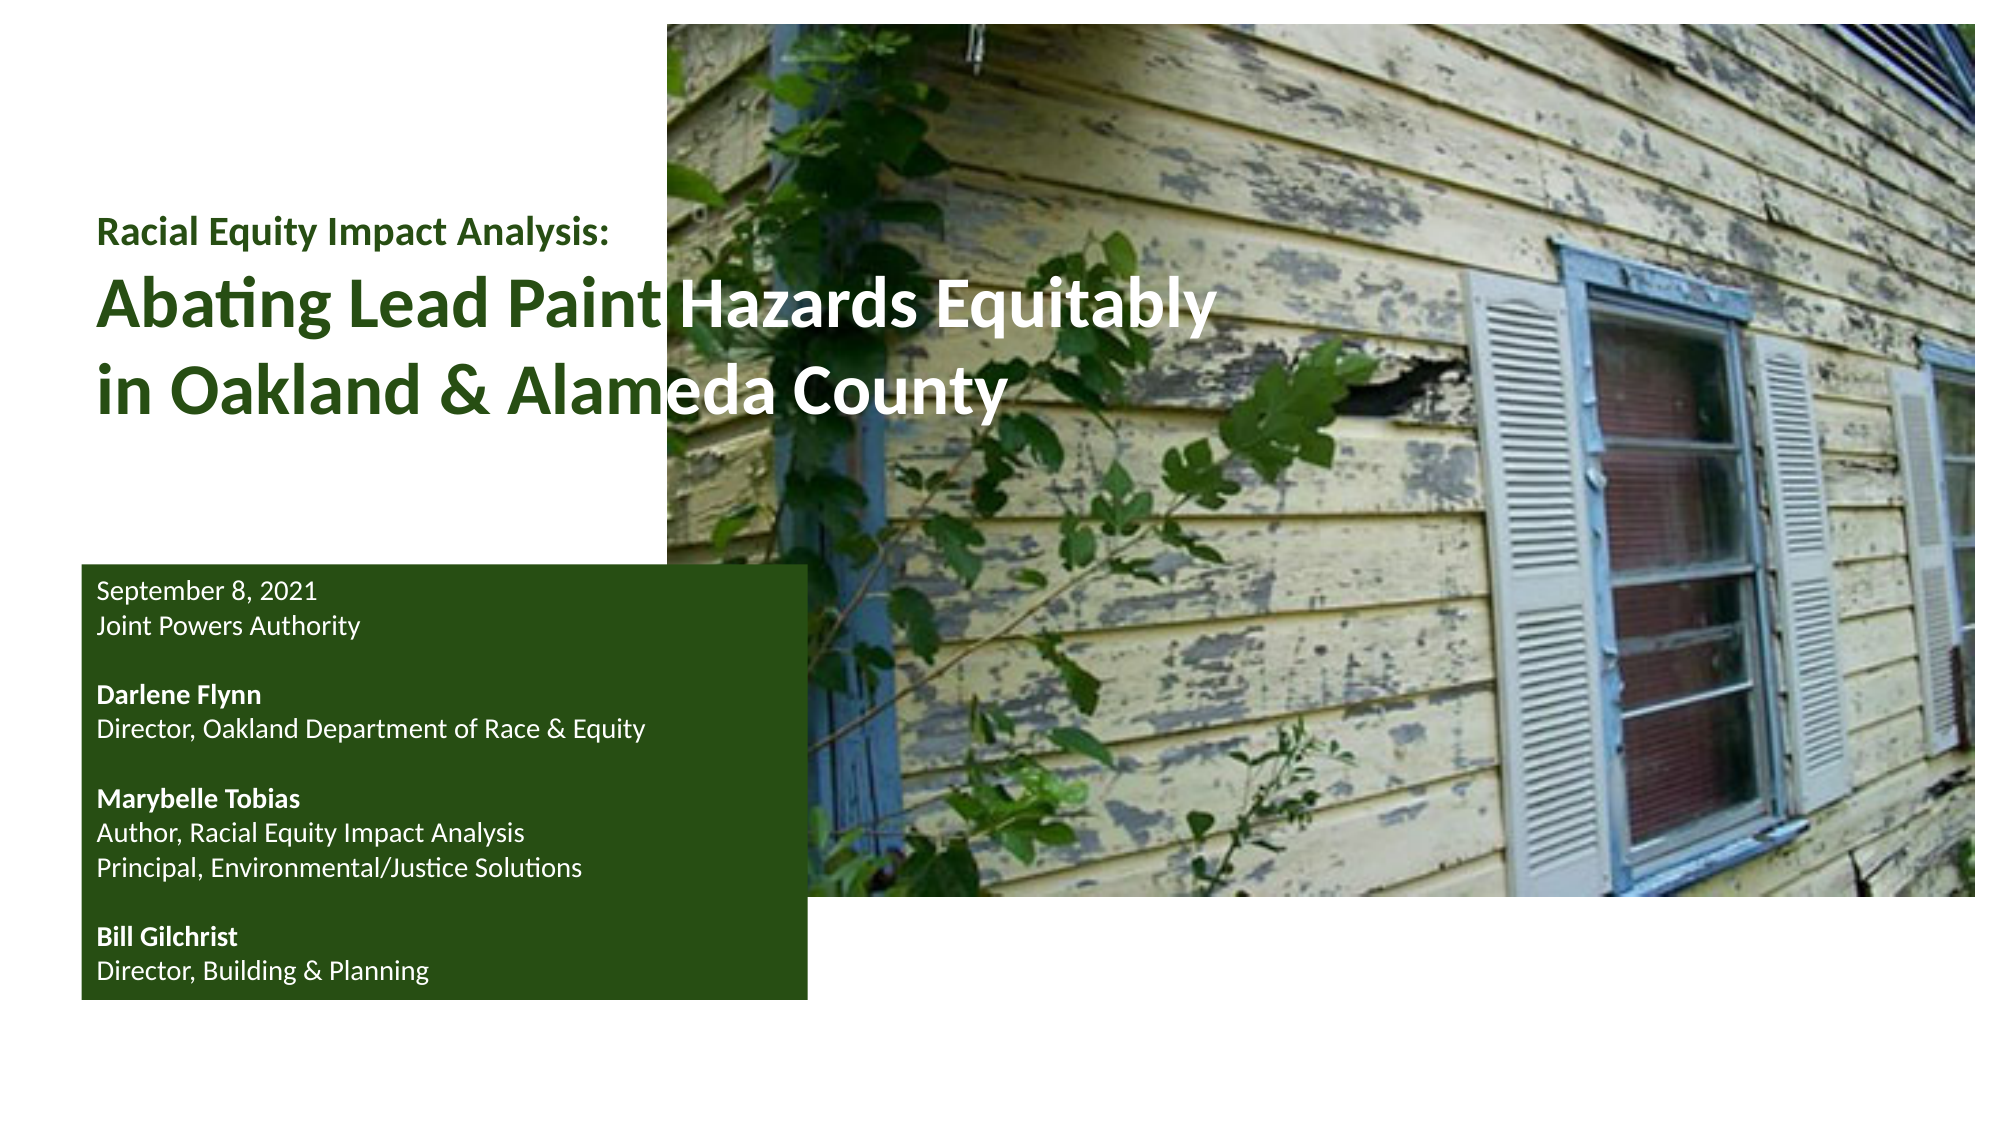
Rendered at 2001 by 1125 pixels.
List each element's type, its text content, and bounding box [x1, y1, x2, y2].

title Racial Equity Impact Analysis: Abating Lead Paint Hazards Equitably in Oakland & Alameda County [81, 196, 662, 557]
picture [667, 24, 1976, 897]
subtitle September 8, 2021 Joint Powers Authority Darlene Flynn Director, Oakland Department of Race & Equity Marybelle Tobias Author, Racial Equity Impact Analysis Principal, Environmental/Justice Solutions Bill Gilchrist Director, Building & Planning [81, 564, 808, 1000]
